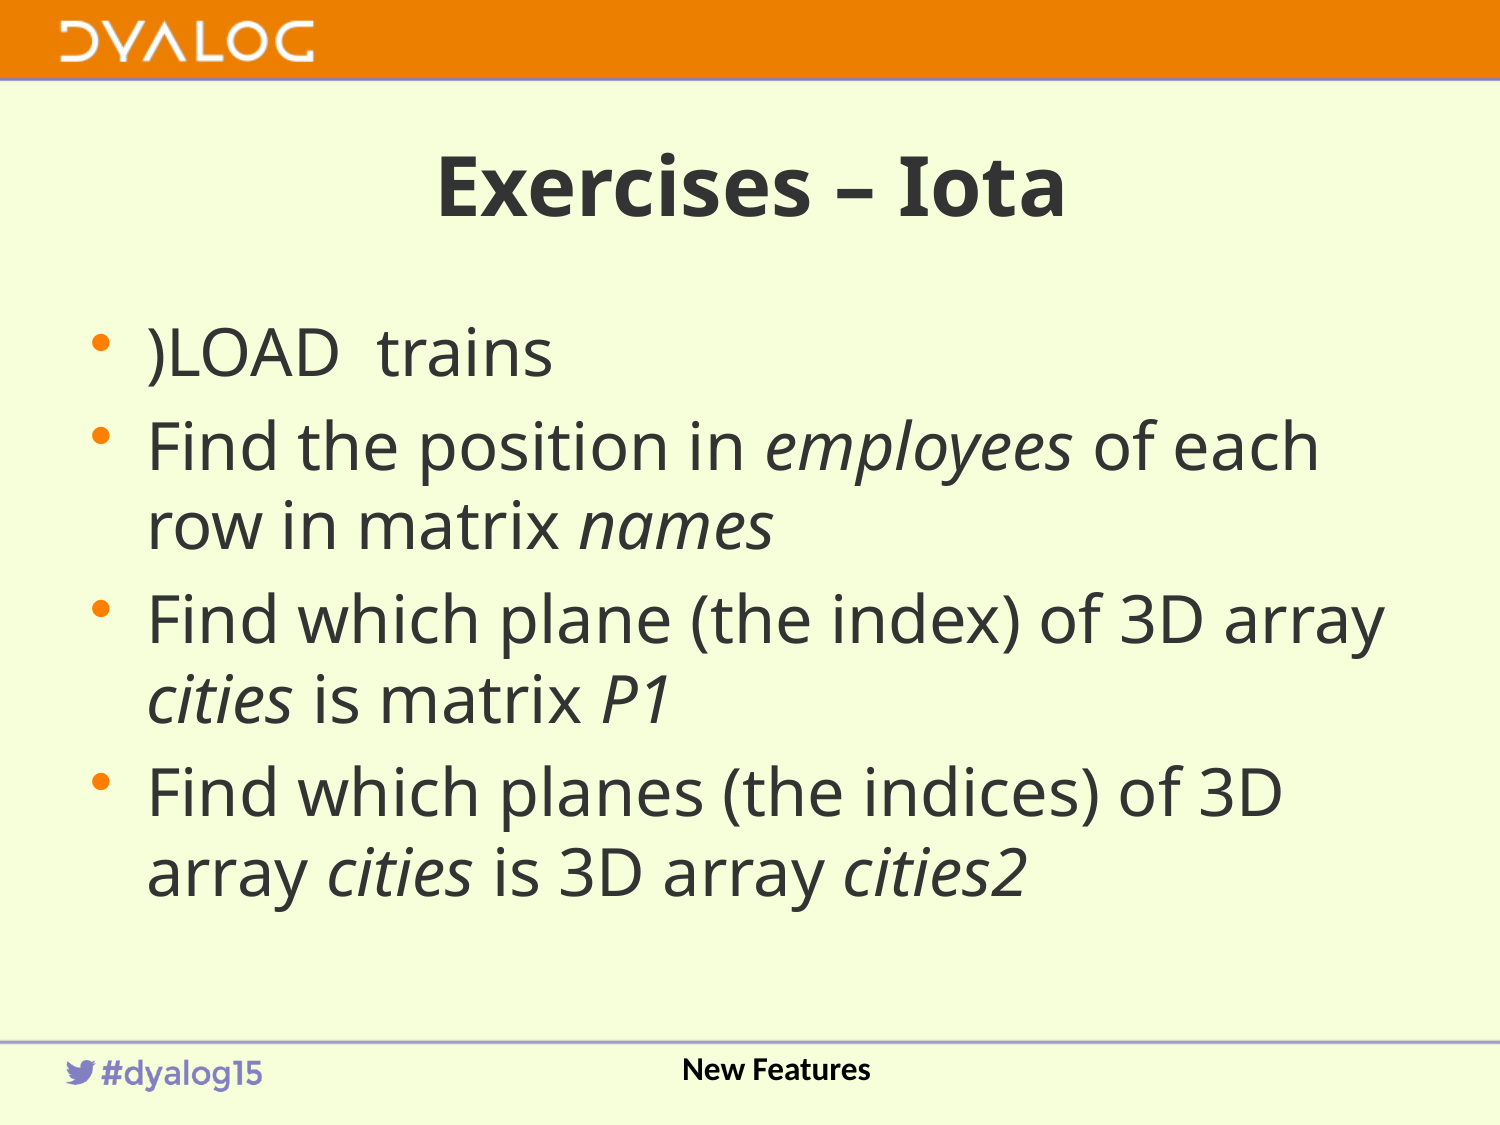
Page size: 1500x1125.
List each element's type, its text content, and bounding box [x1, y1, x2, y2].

footer New Features [667, 1039, 892, 1100]
list )LOAD trains Find the position in employees of each row in matrix names Find which plane (the index) of 3D array cities is matrix P1 Find which planes (the indices) of 3D array cities is 3D array cities2 [75, 302, 1425, 1005]
picture [0, 0, 1500, 1125]
title Exercises – Iota [76, 125, 1427, 256]
